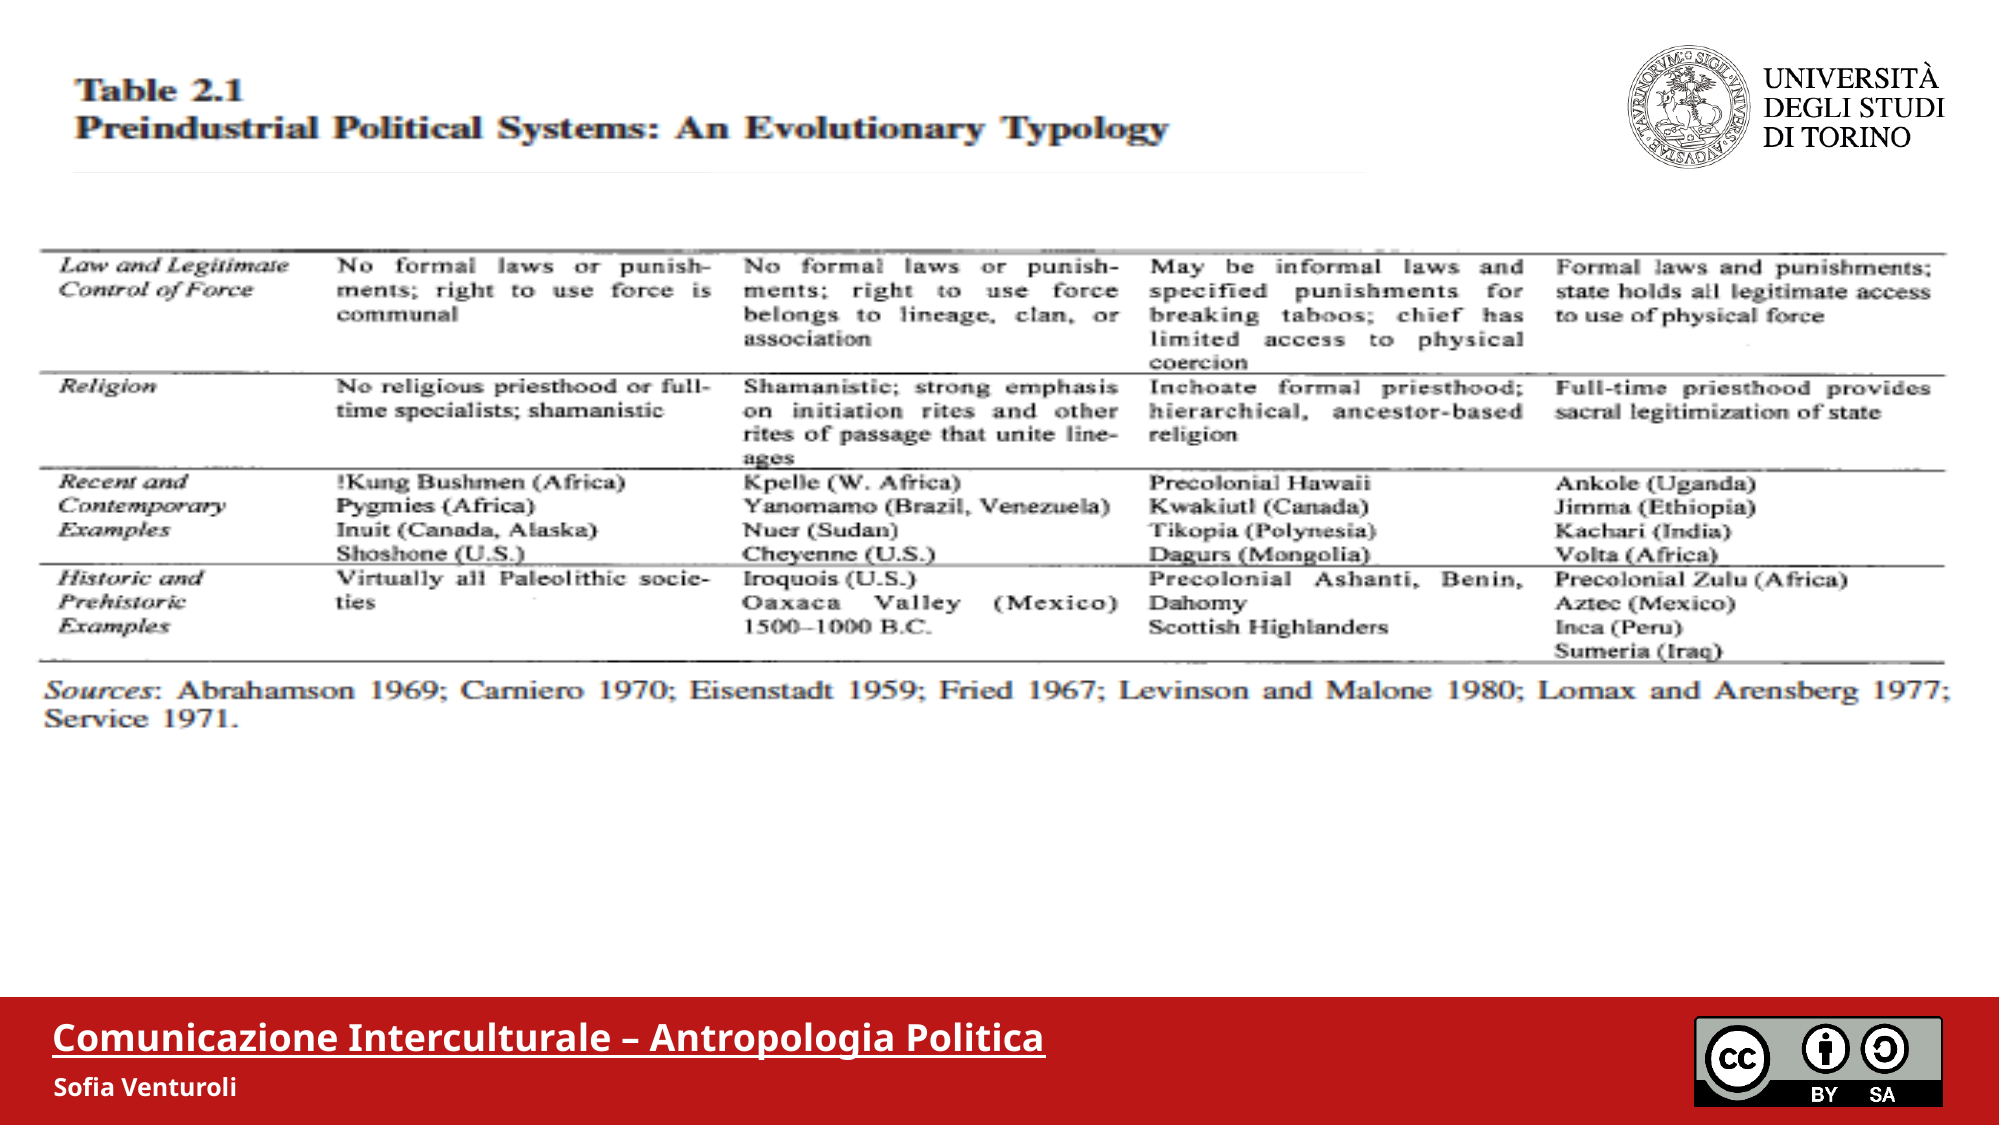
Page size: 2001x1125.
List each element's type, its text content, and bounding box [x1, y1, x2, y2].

picture [47, 57, 1368, 173]
text_box Comunicazione Interculturale – Antropologia Politica [44, 1012, 2000, 1068]
picture [1605, 22, 1964, 193]
picture [1694, 1016, 1943, 1107]
picture [23, 242, 1977, 743]
text_box Sofia Venturoli [46, 1068, 2000, 1109]
